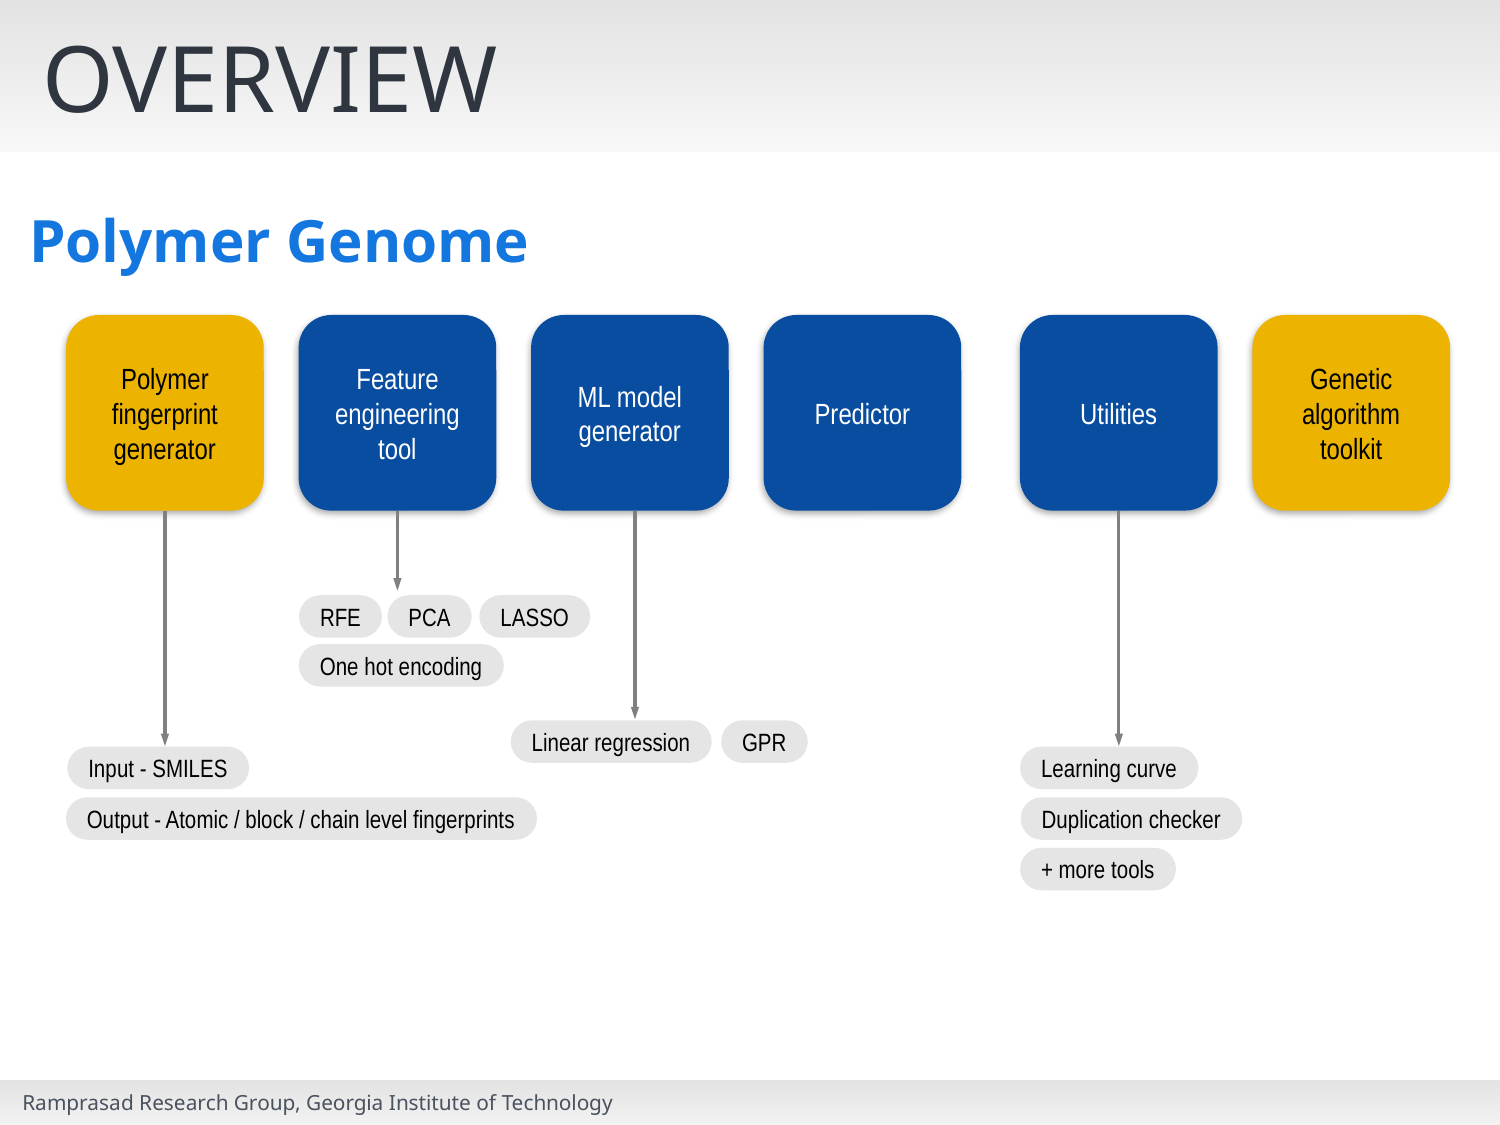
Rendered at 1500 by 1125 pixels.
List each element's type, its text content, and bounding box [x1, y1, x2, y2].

text_box ML model generator [542, 314, 730, 512]
text_box Duplication checker [1020, 797, 1243, 840]
text_box GPR [721, 720, 808, 763]
text_box Genetic algorithm toolkit [1251, 314, 1451, 512]
title OVERVIEW [27, 12, 1493, 140]
text_box Linear regression [542, 720, 712, 763]
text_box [37, 195, 537, 841]
text_box Learning curve [1020, 746, 1199, 790]
text_box + more tools [1020, 847, 1176, 891]
text_box Predictor [762, 314, 963, 512]
text_box LASSO [542, 595, 591, 638]
text_box Utilities [1019, 314, 1219, 512]
